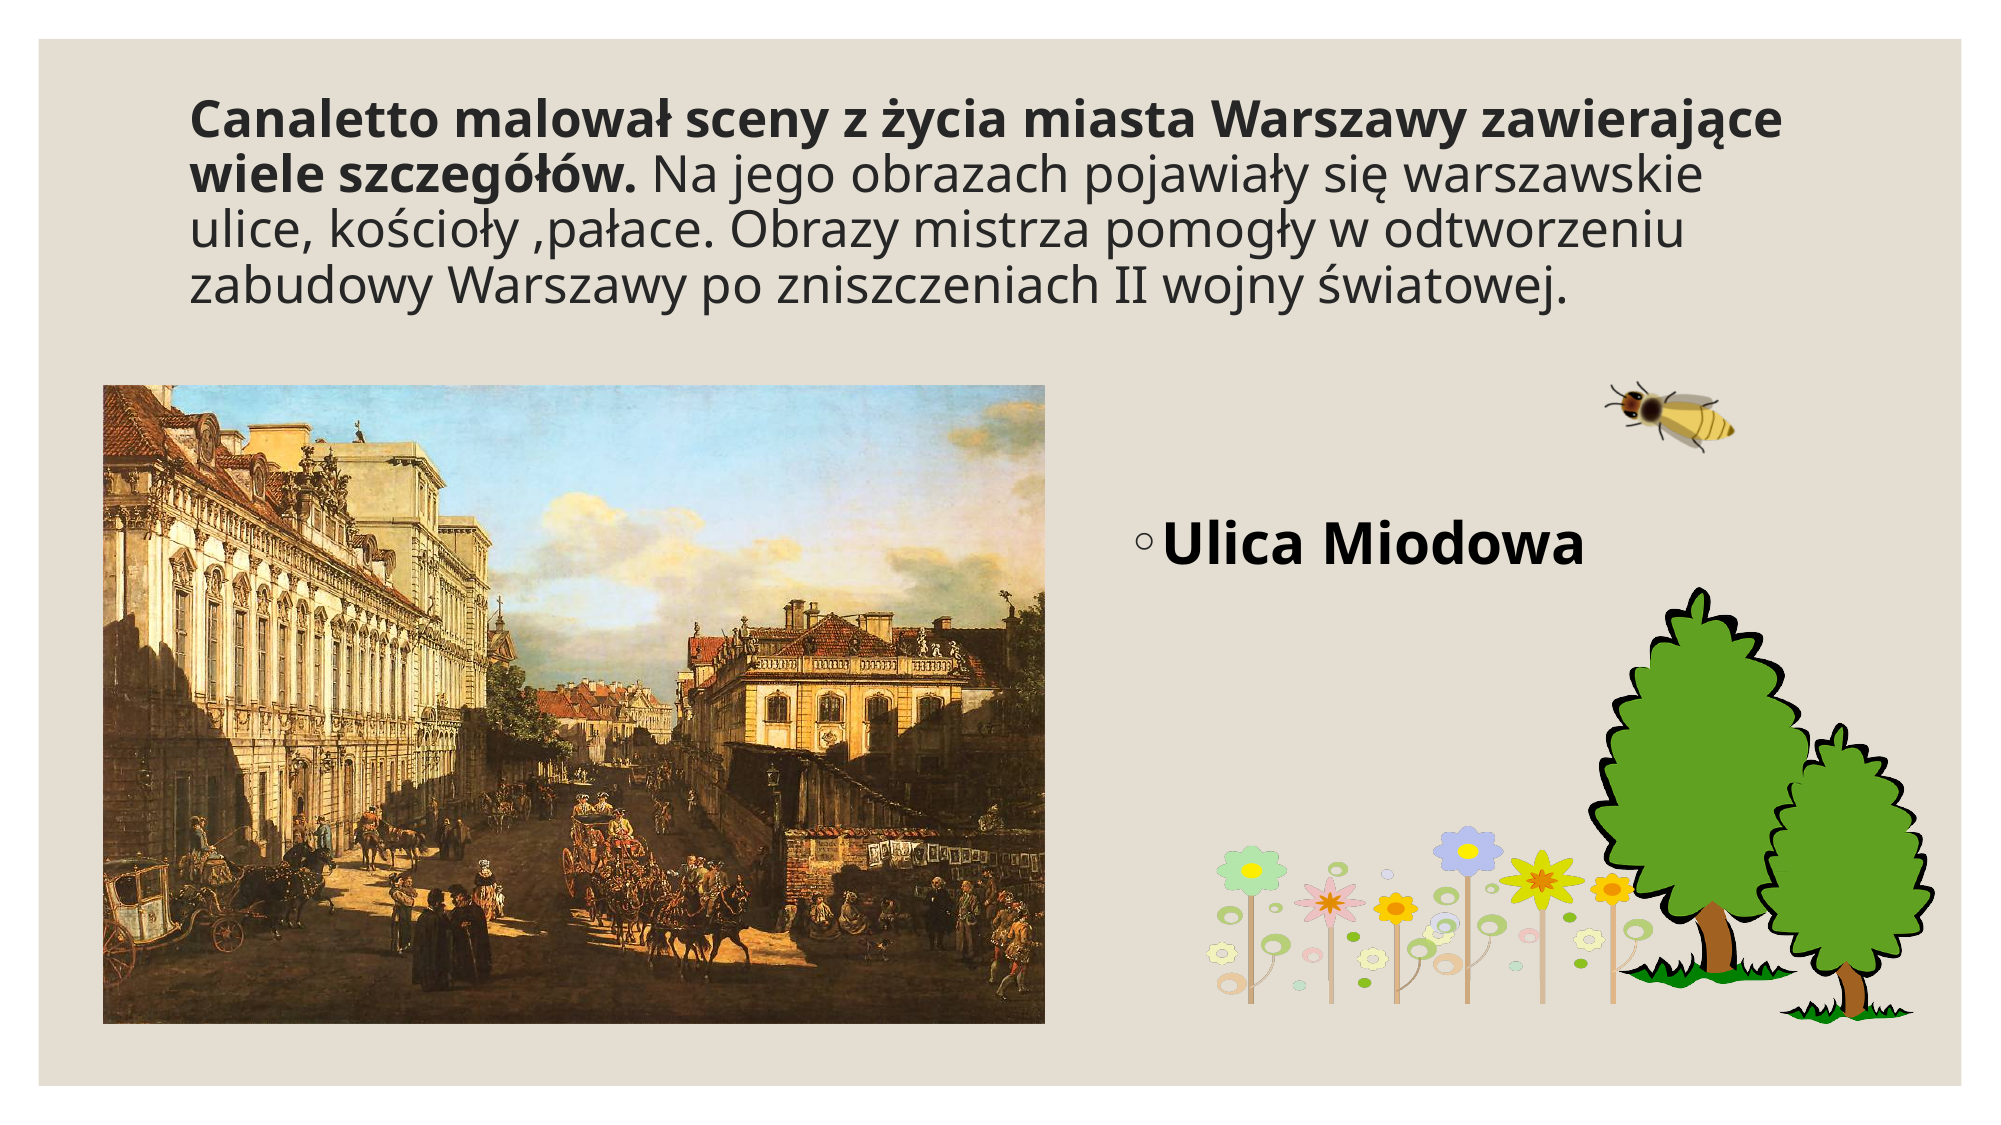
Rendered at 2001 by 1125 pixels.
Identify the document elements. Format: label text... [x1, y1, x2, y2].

title Canaletto malował sceny z życia miasta Warszawy zawierające wiele szczegółów. Na jego obrazach pojawiały się warszawskie ulice, kościoły ,pałace. Obrazy mistrza pomogły w odtworzeniu zabudowy Warszawy po zniszczeniach II wojny światowej. [174, 77, 1825, 331]
picture [1589, 340, 1753, 489]
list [103, 386, 1045, 1024]
list Ulica Miodowa [1112, 498, 1893, 1125]
picture [1205, 587, 1935, 1024]
